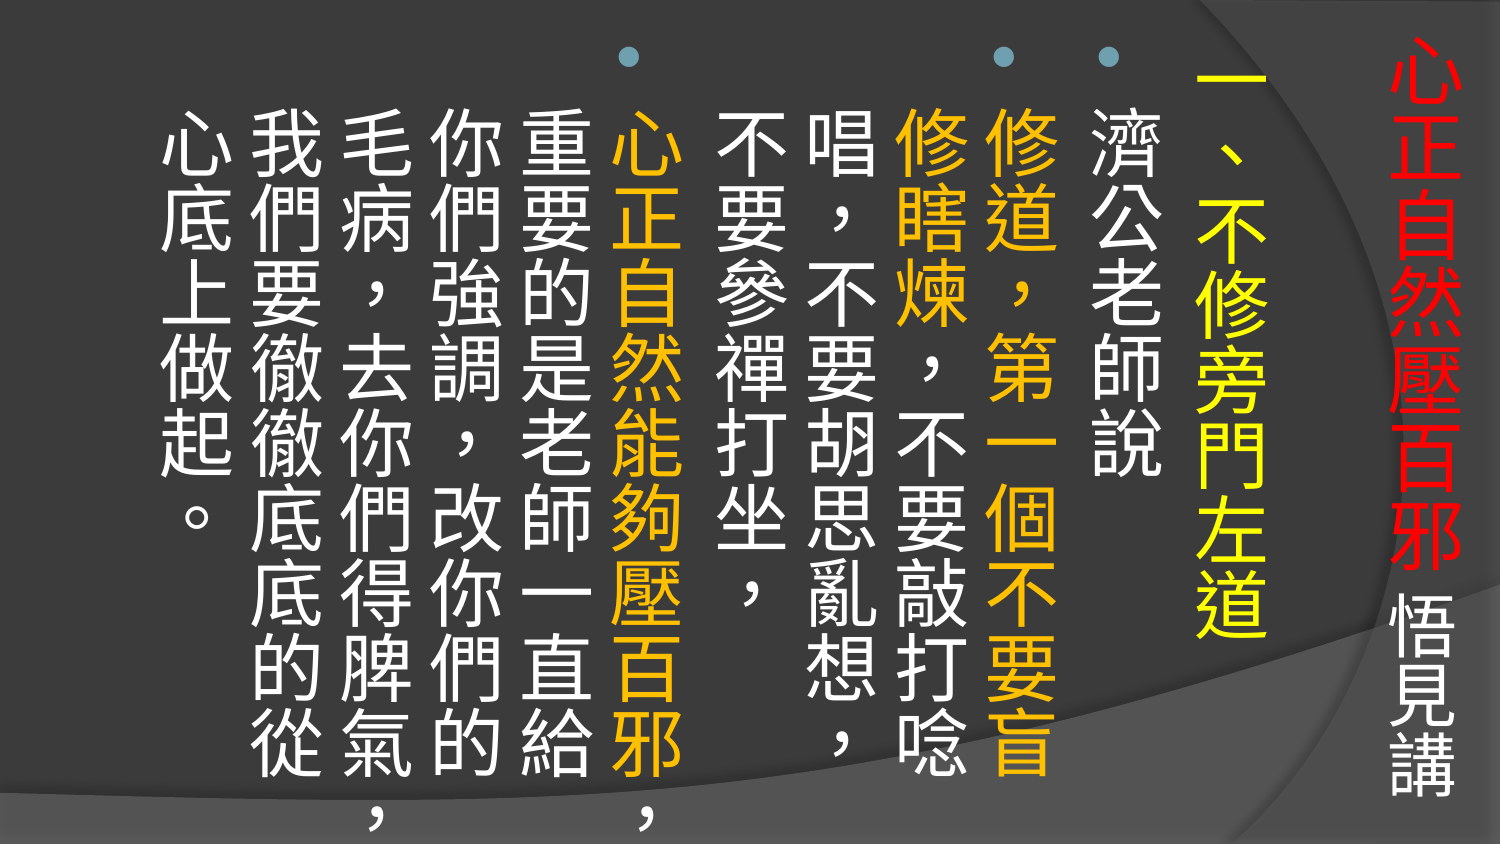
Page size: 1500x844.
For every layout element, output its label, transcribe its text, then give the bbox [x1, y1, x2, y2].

title 心正自然壓百邪 悟見講 [1364, 21, 1483, 809]
list 一、不修旁門左道 濟公老師說 修道，第一個不要盲修瞎煉，不要敲打唸唱，不要胡思亂想，不要參禪打坐， 心正自然能夠壓百邪，重要的是老師一直給你們強調，改你們的毛病，去你們得脾氣，我們要徹徹底底的從心底上做起。 [36, 21, 1353, 824]
